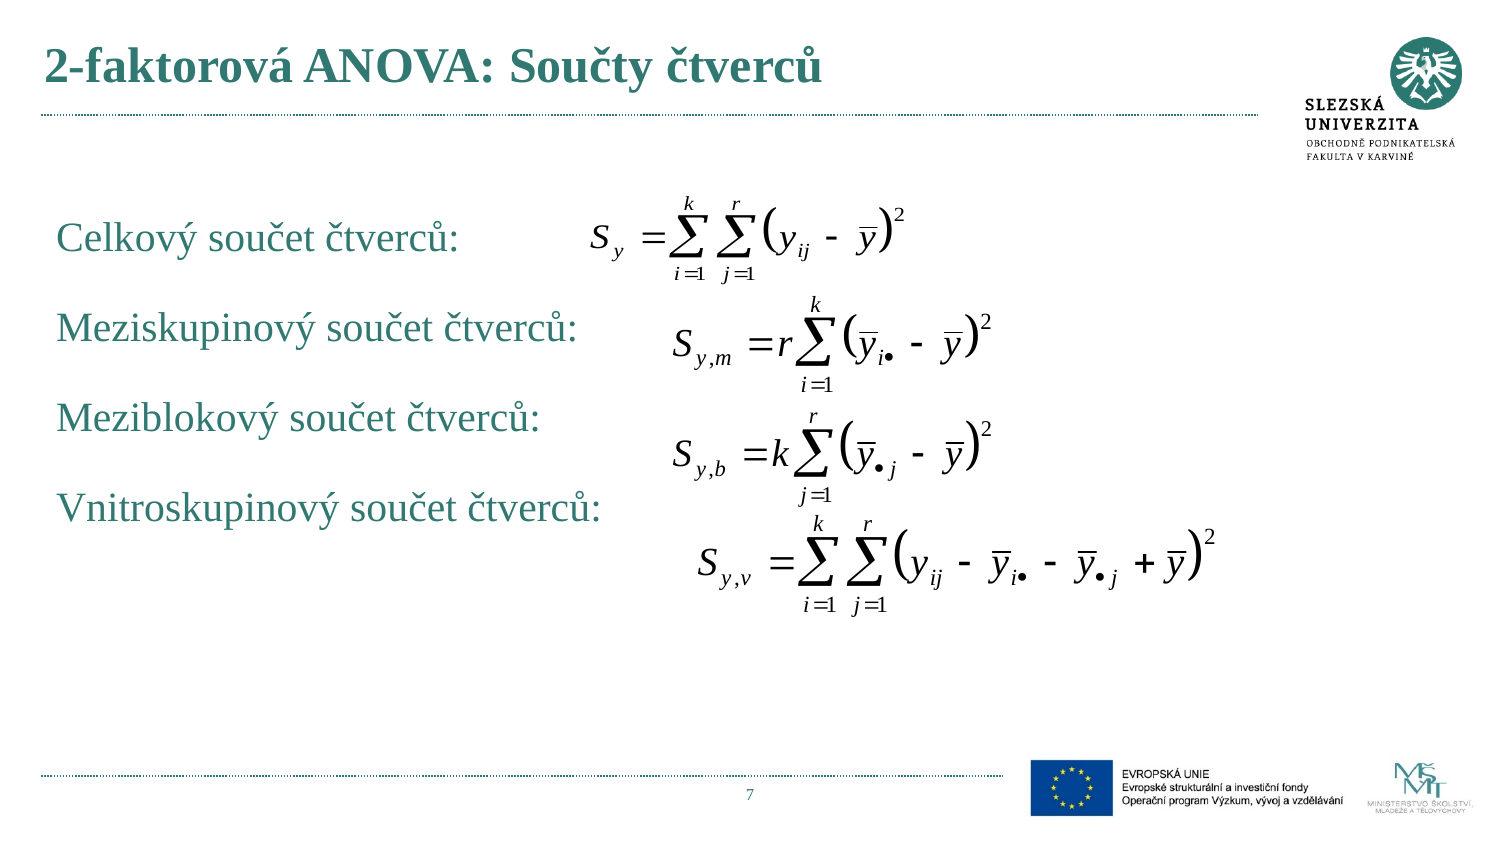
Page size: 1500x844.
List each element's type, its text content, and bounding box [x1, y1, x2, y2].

list Celkový součet čtverců: Meziskupinový součet čtverců: Meziblokový součet čtverců: Vnitroskupinový součet čtverců: [41, 138, 1258, 733]
picture [1305, 37, 1462, 160]
picture [583, 188, 1229, 626]
text_box 7 [442, 776, 998, 811]
picture [1003, 732, 1500, 843]
title 2-faktorová ANOVA: Součty čtverců [29, 32, 1258, 116]
